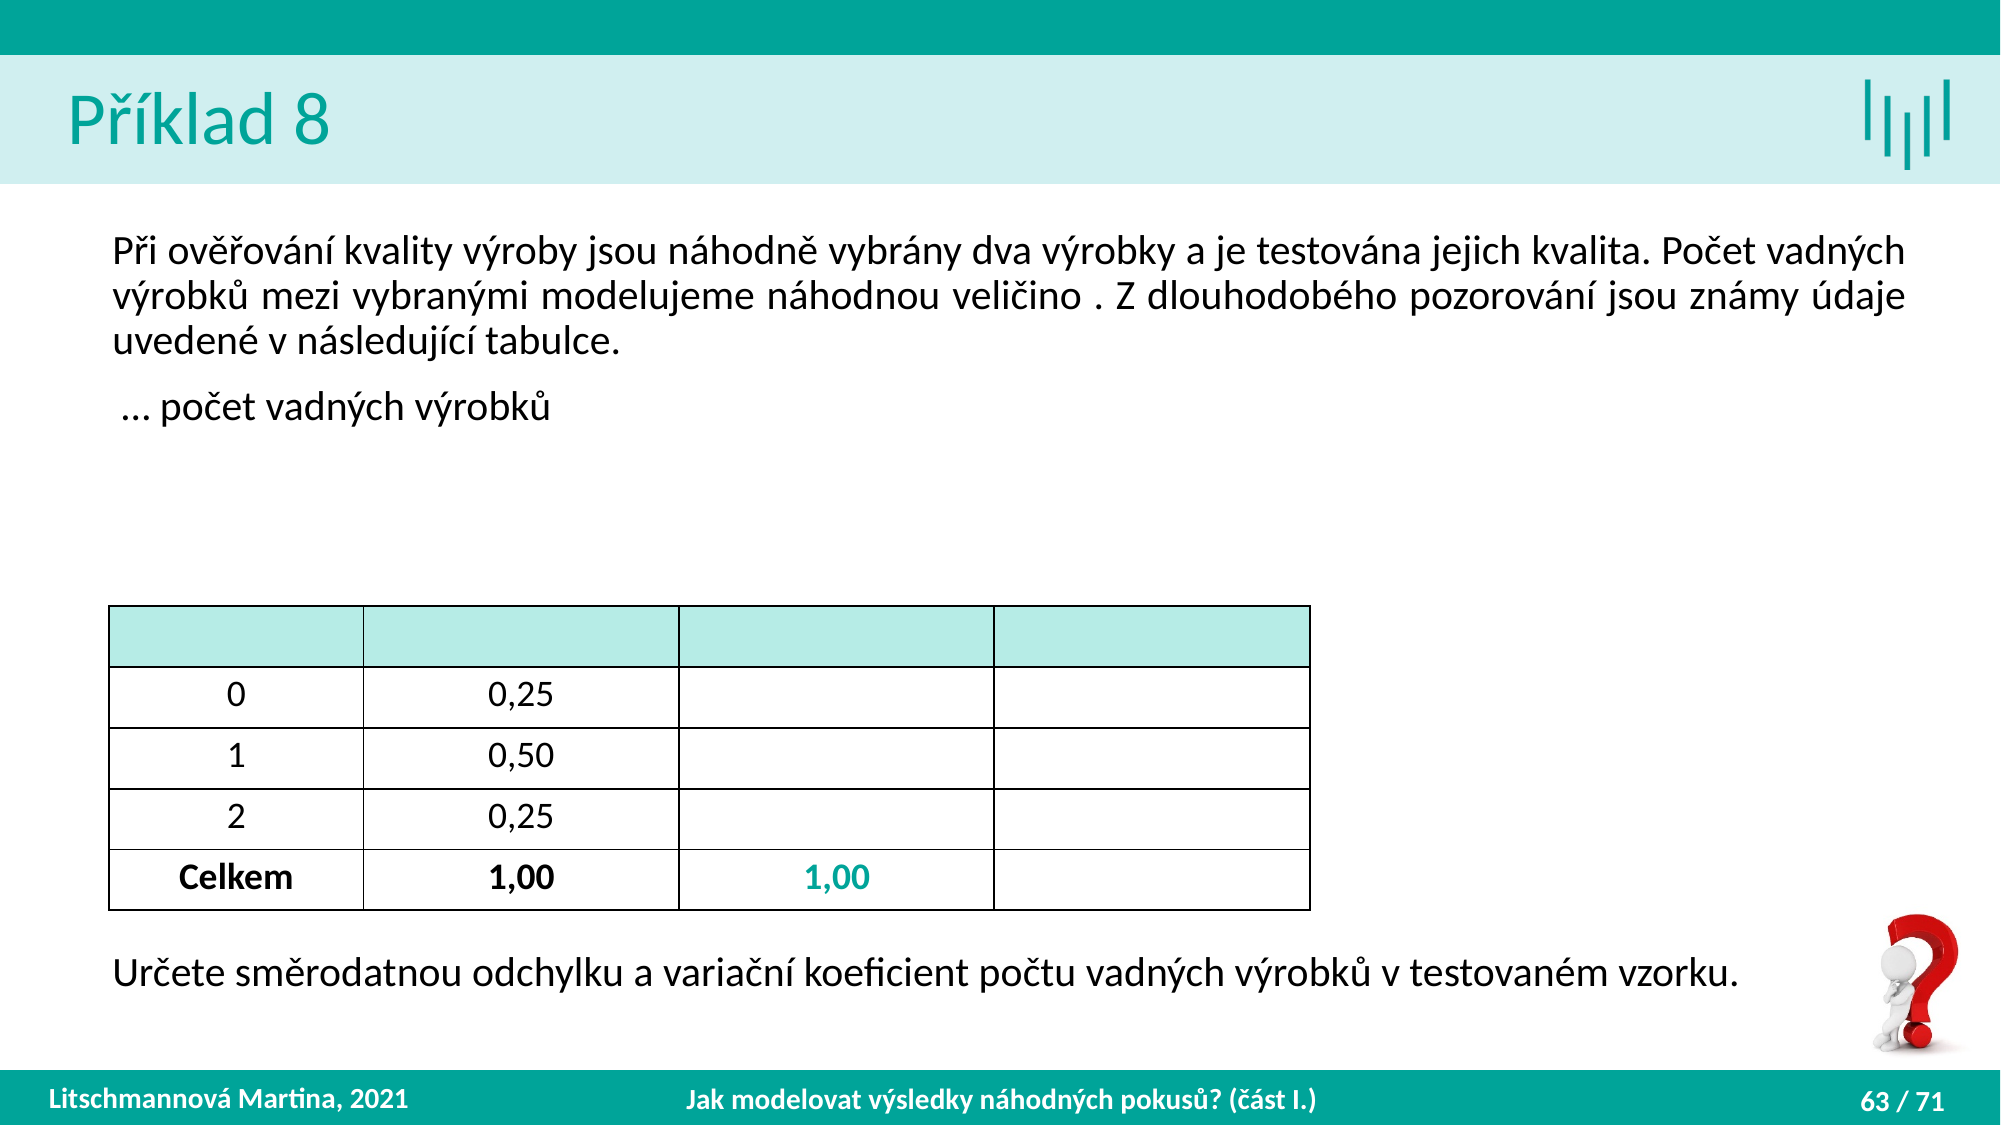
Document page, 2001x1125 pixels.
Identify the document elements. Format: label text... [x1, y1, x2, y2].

list Příklad 8 [52, 59, 1835, 181]
slide_number Litschmannová Martina, 2021 [33, 1070, 484, 1124]
picture [1852, 69, 1960, 178]
picture [1850, 904, 1977, 1064]
slide_number 63 / 71 [1509, 1072, 1960, 1125]
footer Jak modelovat výsledky náhodných pokusů? (část I.) [664, 1070, 1340, 1125]
